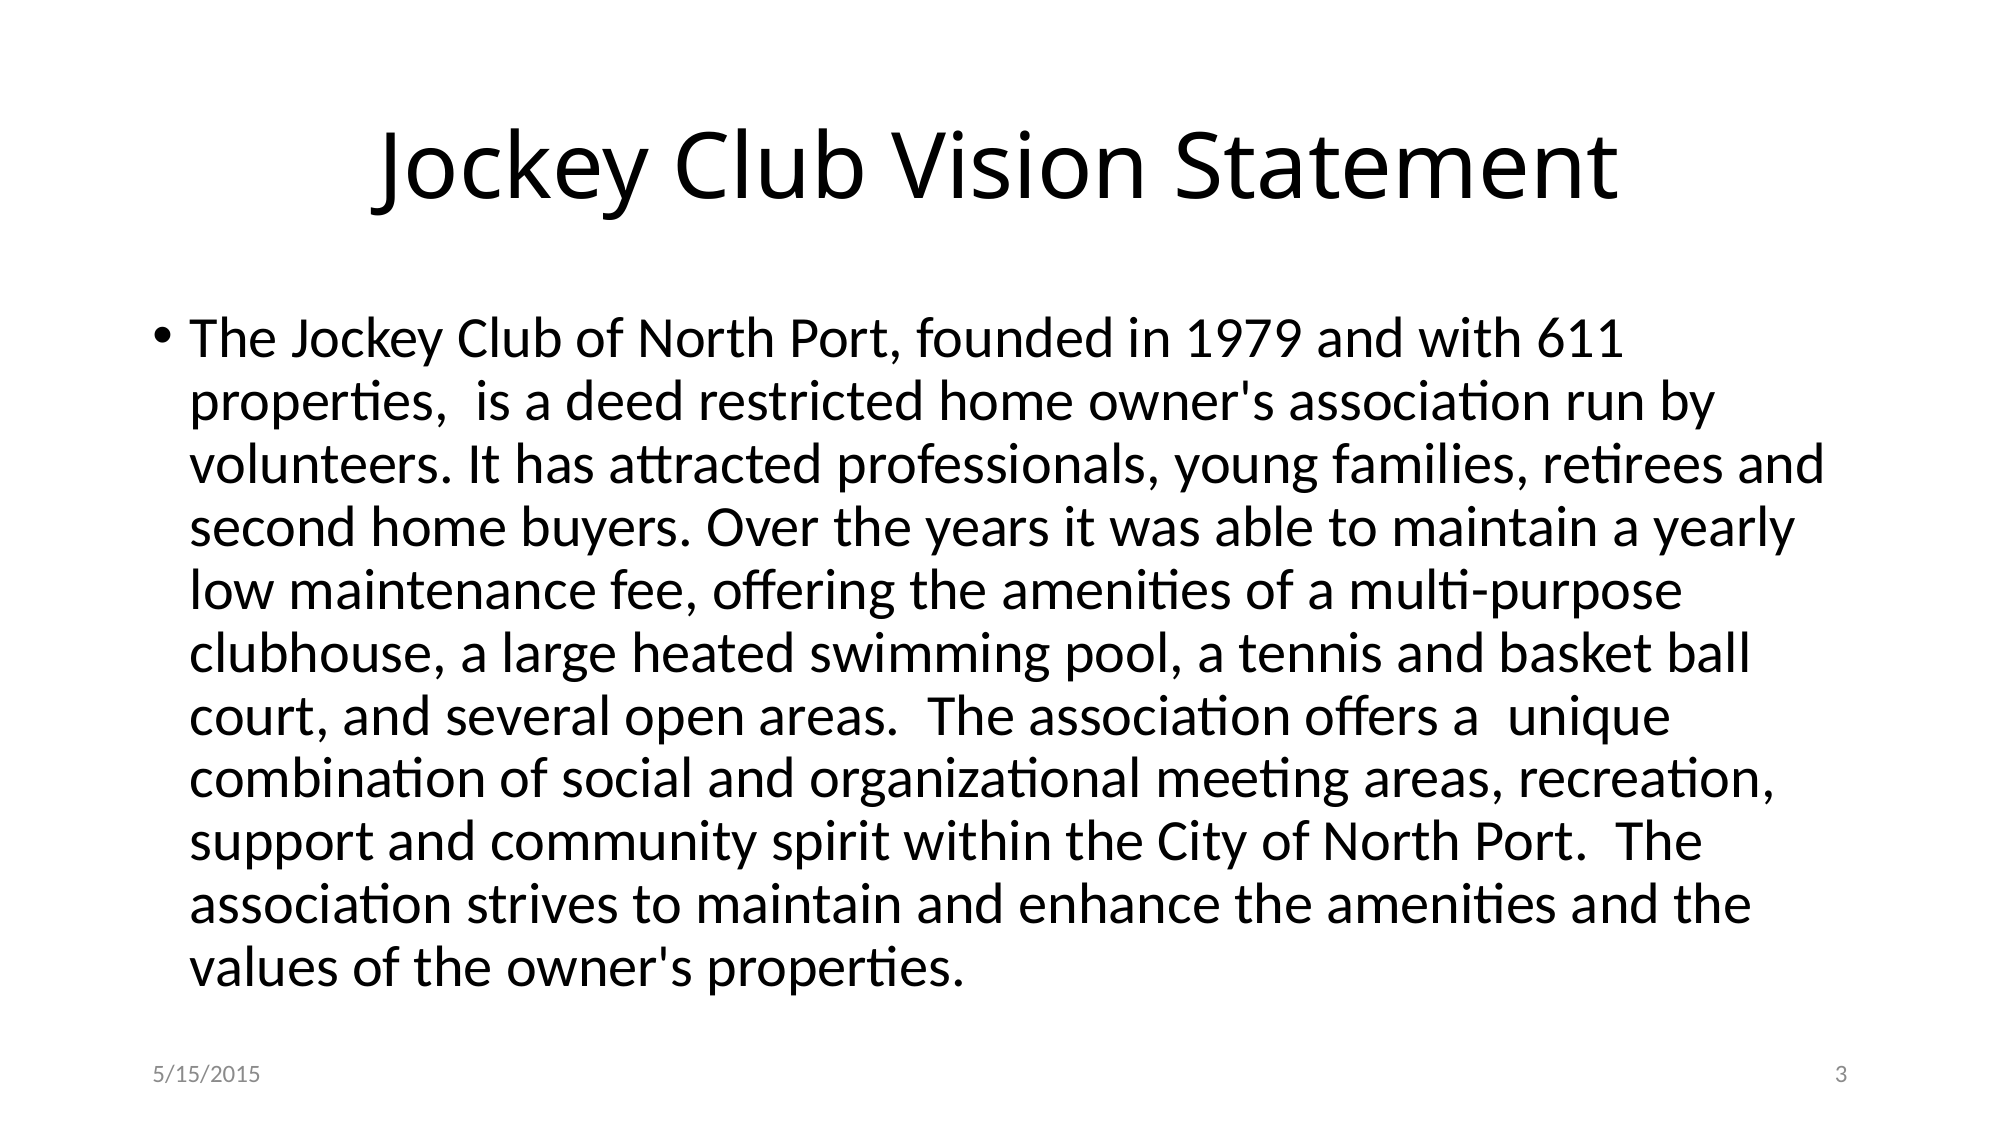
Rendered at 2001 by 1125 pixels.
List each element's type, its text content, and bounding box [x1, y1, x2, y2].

title Jockey Club Vision Statement [137, 59, 1863, 278]
list The Jockey Club of North Port, founded in 1979 and with 611 properties, is a deed restricted home owner's association run by volunteers. It has attracted professionals, young families, retirees and second home buyers. Over the years it was able to maintain a yearly low maintenance fee, offering the amenities of a multi-purpose clubhouse, a large heated swimming pool, a tennis and basket ball court, and several open areas. The association offers a unique combination of social and organizational meeting areas, recreation, support and community spirit within the City of North Port. The association strives to maintain and enhance the amenities and the values of the owner's properties. [137, 299, 1863, 1014]
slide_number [137, 1042, 588, 1103]
slide_number 3 [1412, 1042, 1863, 1103]
